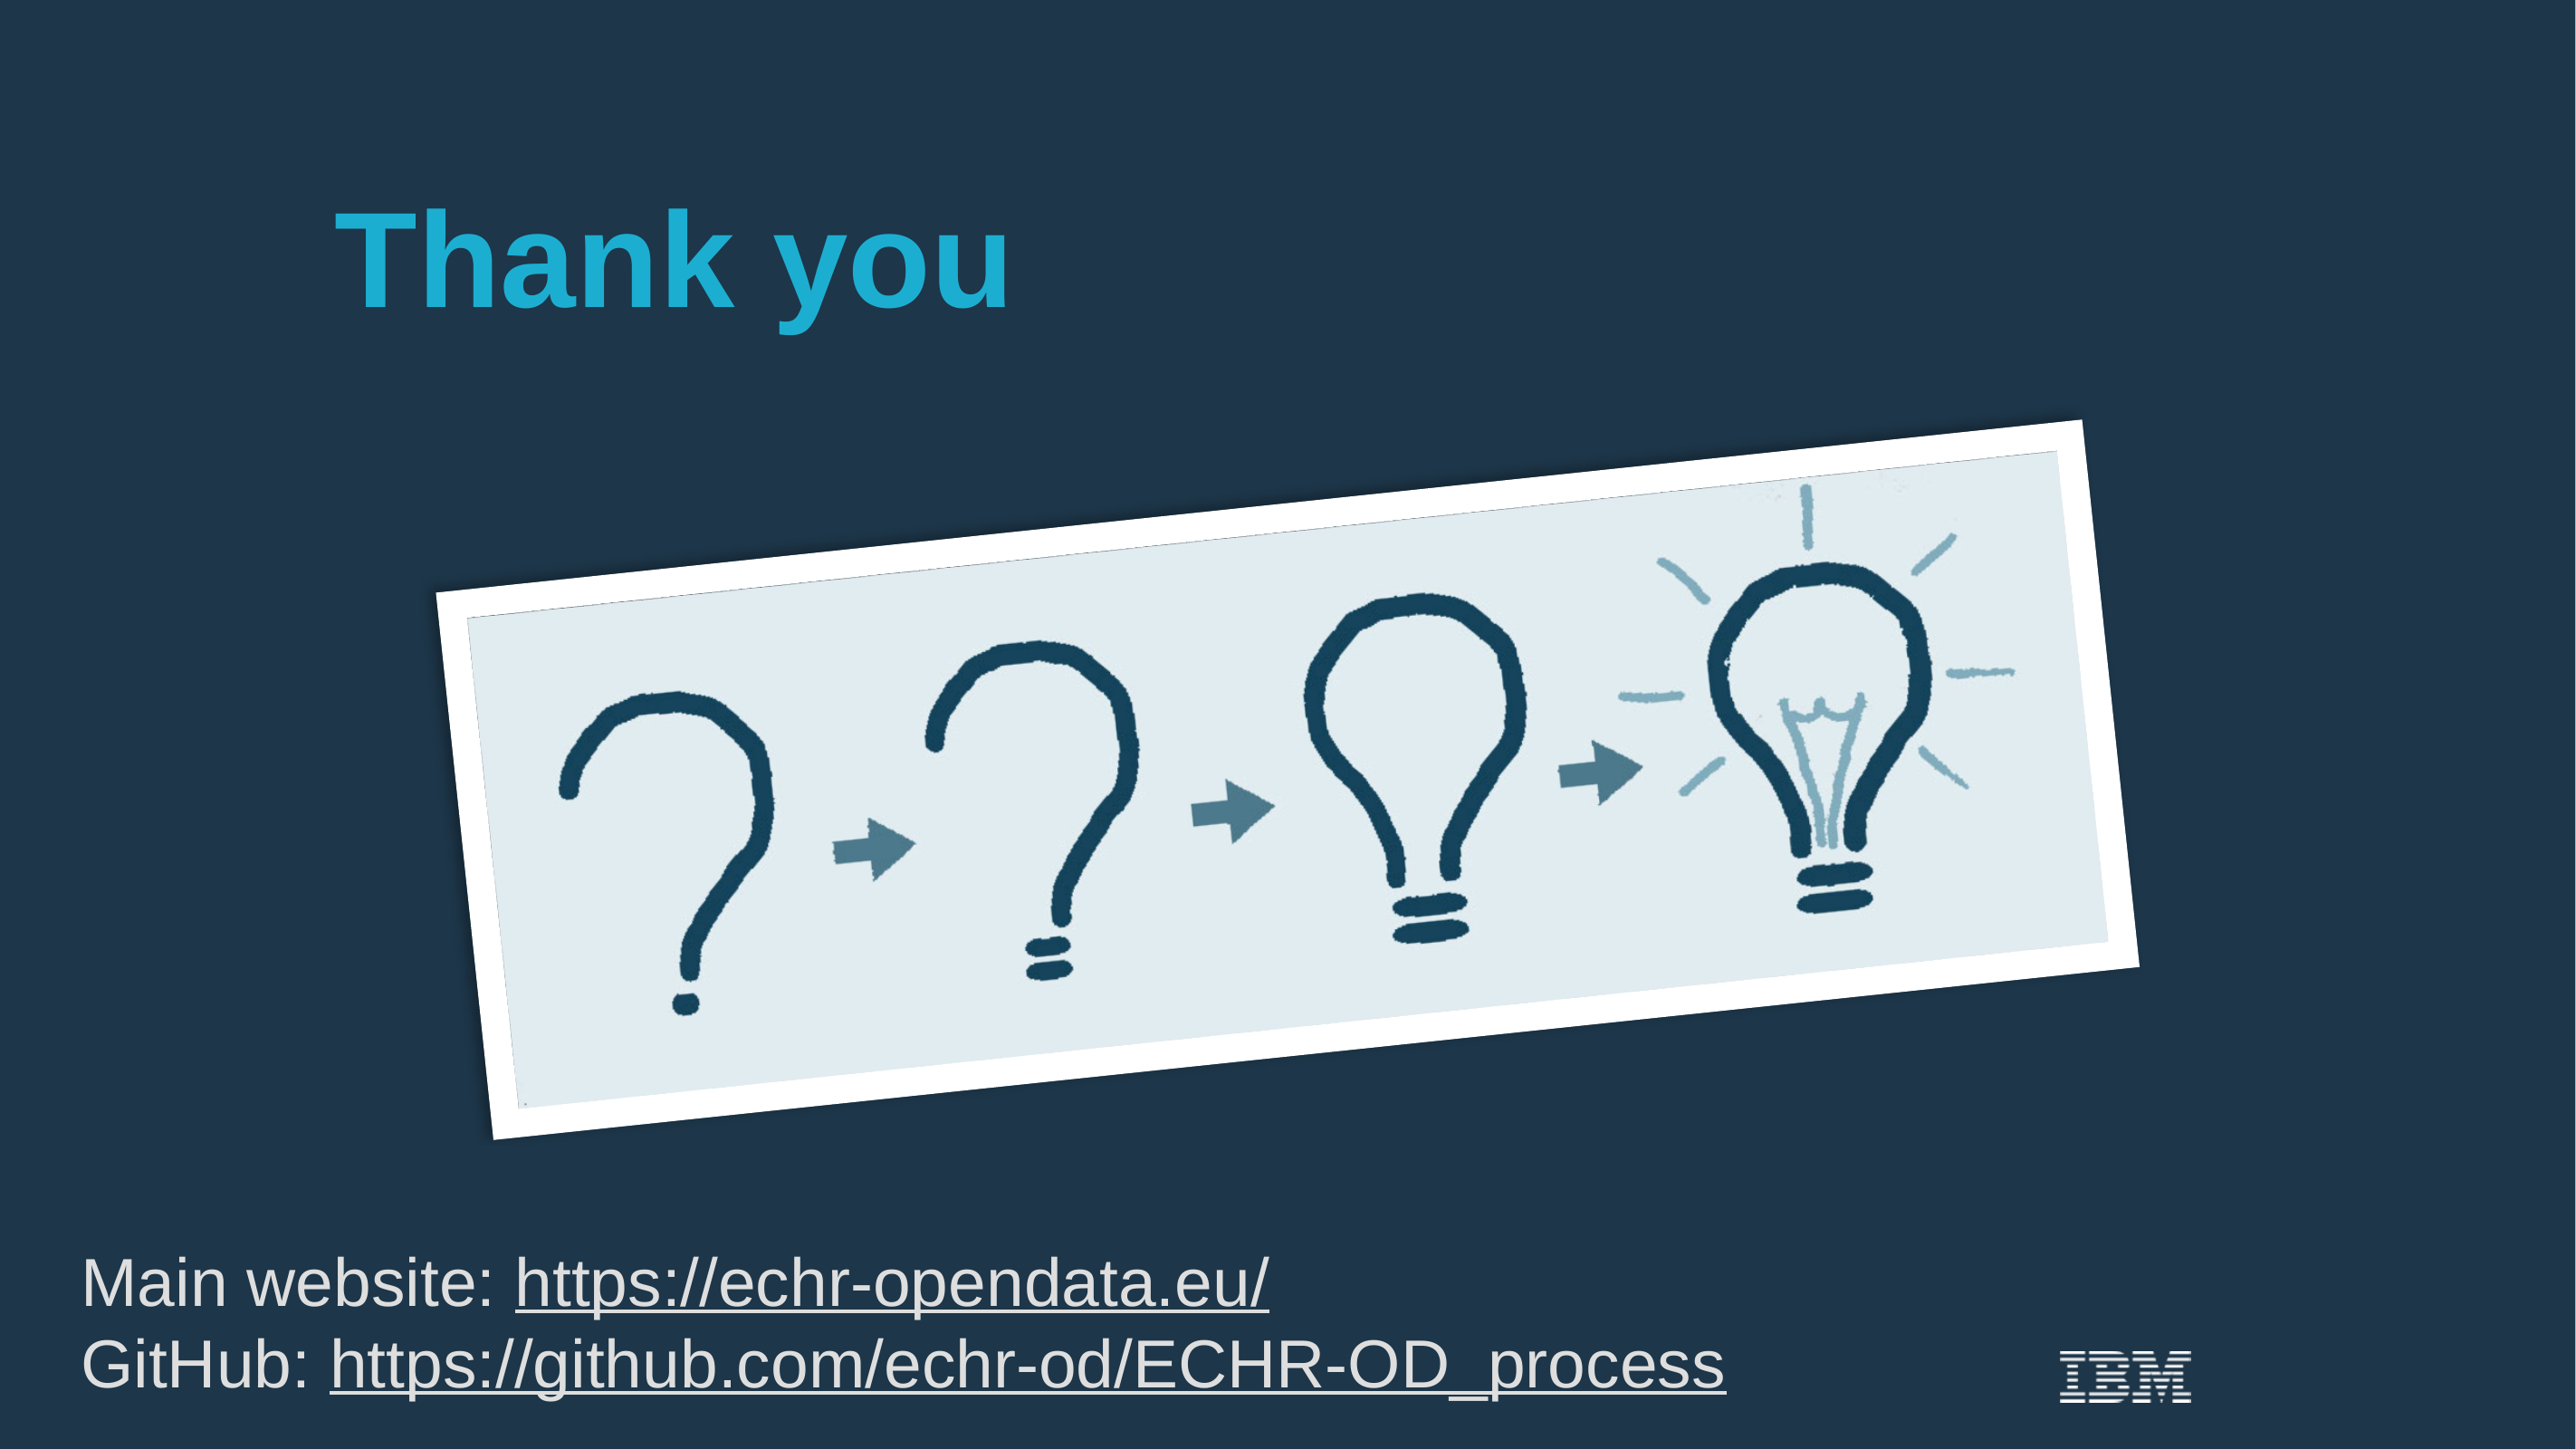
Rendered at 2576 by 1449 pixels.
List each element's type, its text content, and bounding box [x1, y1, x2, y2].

picture [468, 452, 2108, 1108]
text_box Thank you [334, 164, 2126, 334]
picture [2060, 1350, 2191, 1403]
text_box Main website: https://echr-opendata.eu/ GitHub: https://github.com/echr-od/ECHR-OD_process [72, 1230, 1735, 1409]
